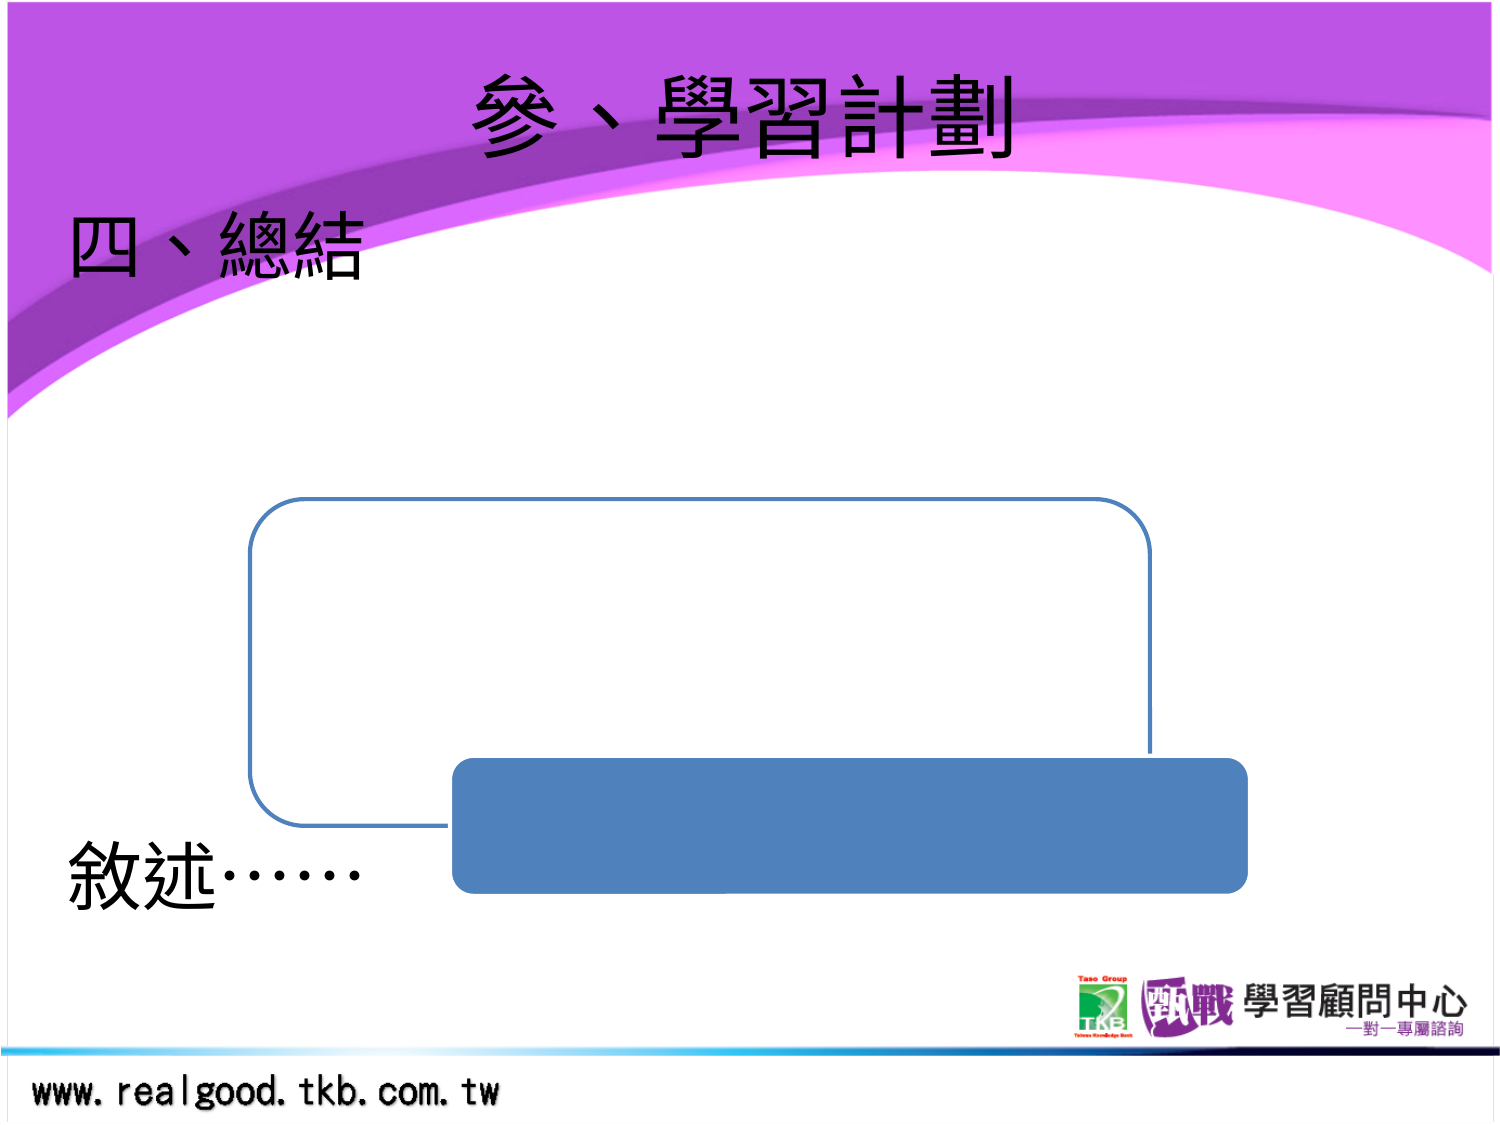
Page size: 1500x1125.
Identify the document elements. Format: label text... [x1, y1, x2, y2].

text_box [249, 228, 1251, 897]
picture [0, 0, 1500, 1125]
title 參、學習計劃 [69, 20, 1420, 192]
text_box 四、總結 敘述…… [53, 192, 1436, 927]
